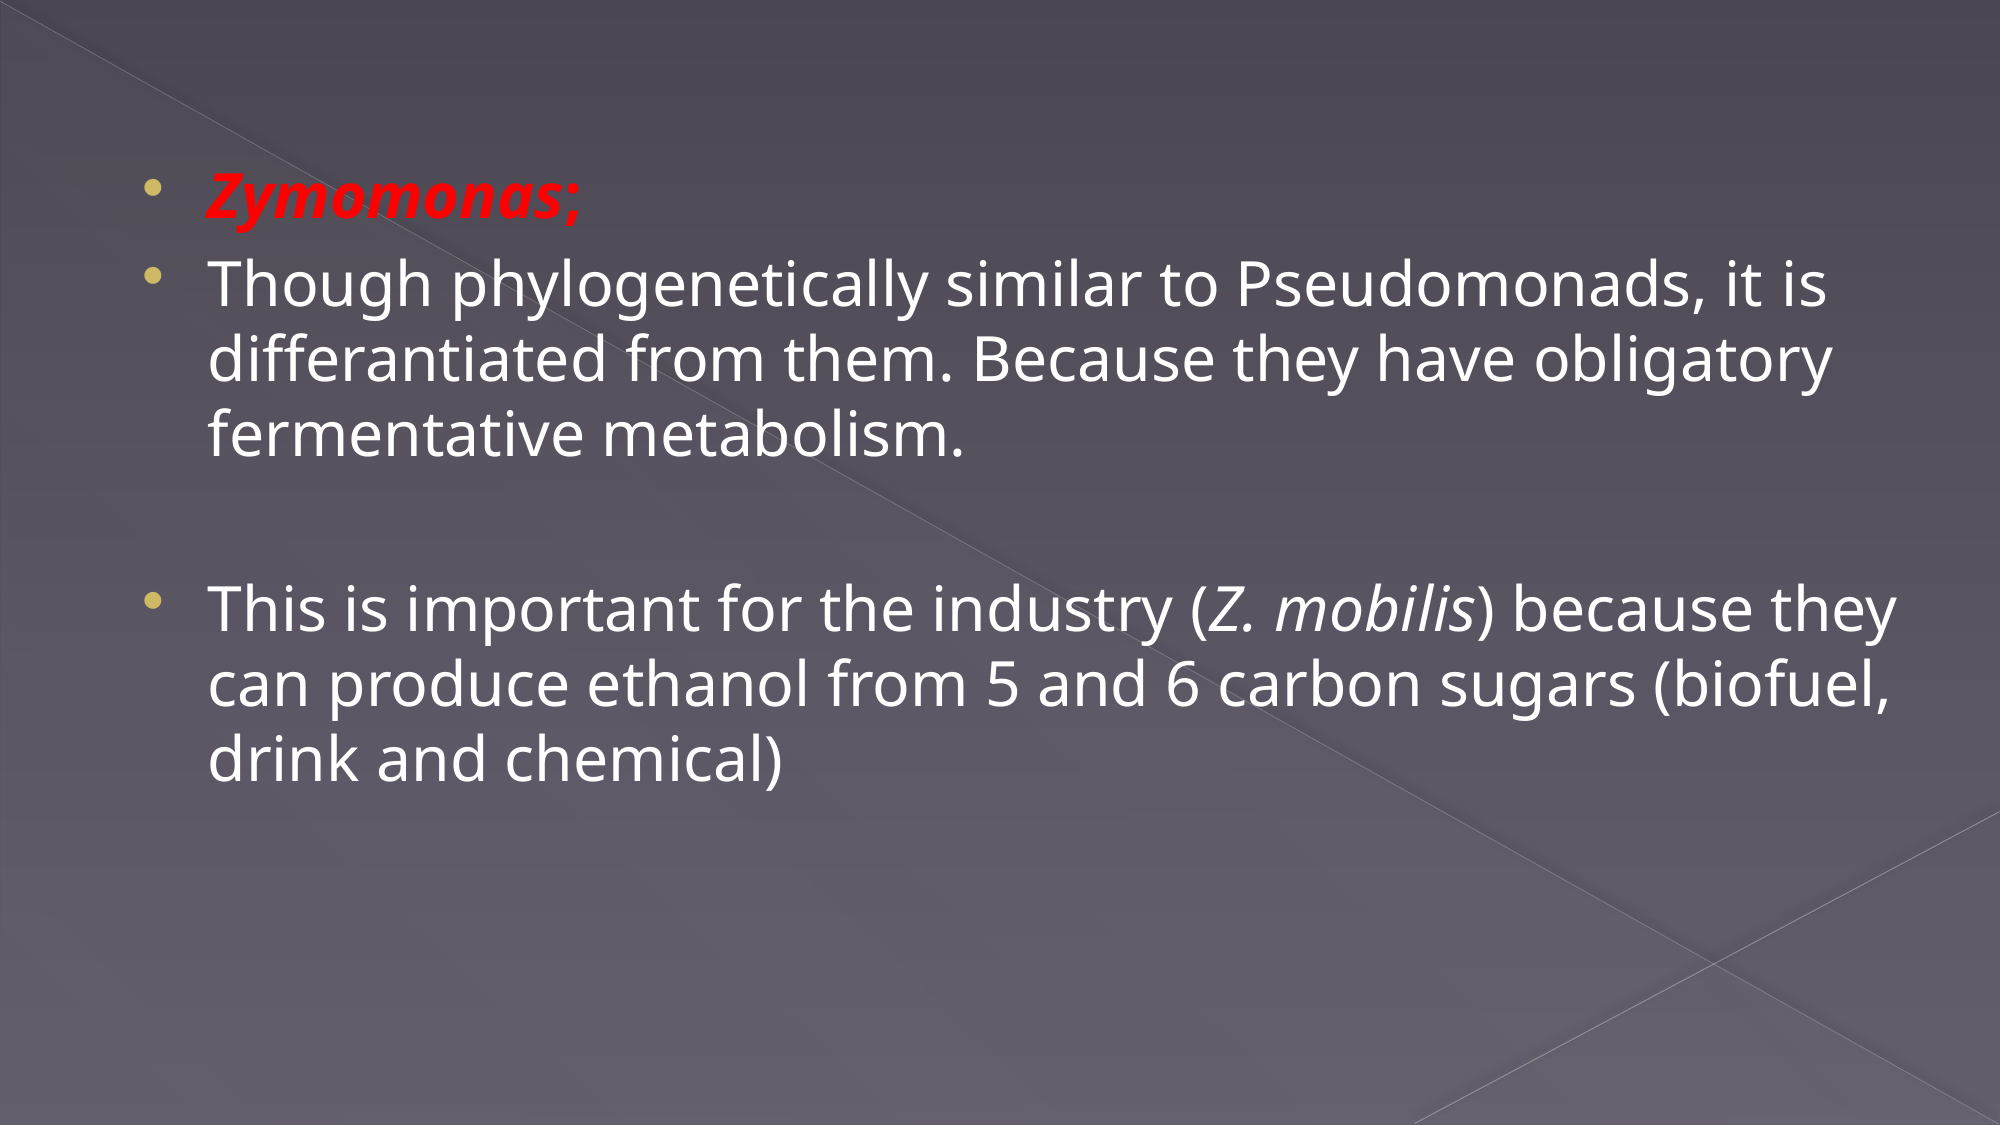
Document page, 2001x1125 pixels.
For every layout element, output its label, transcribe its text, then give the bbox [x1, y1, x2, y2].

list Zymomonas; Though phylogenetically similar to Pseudomonads, it is differantiated from them. Because they have obligatory fermentative metabolism. This is important for the industry (Z. mobilis) because they can produce ethanol from 5 and 6 carbon sugars (biofuel, drink and chemical) [119, 149, 1920, 900]
